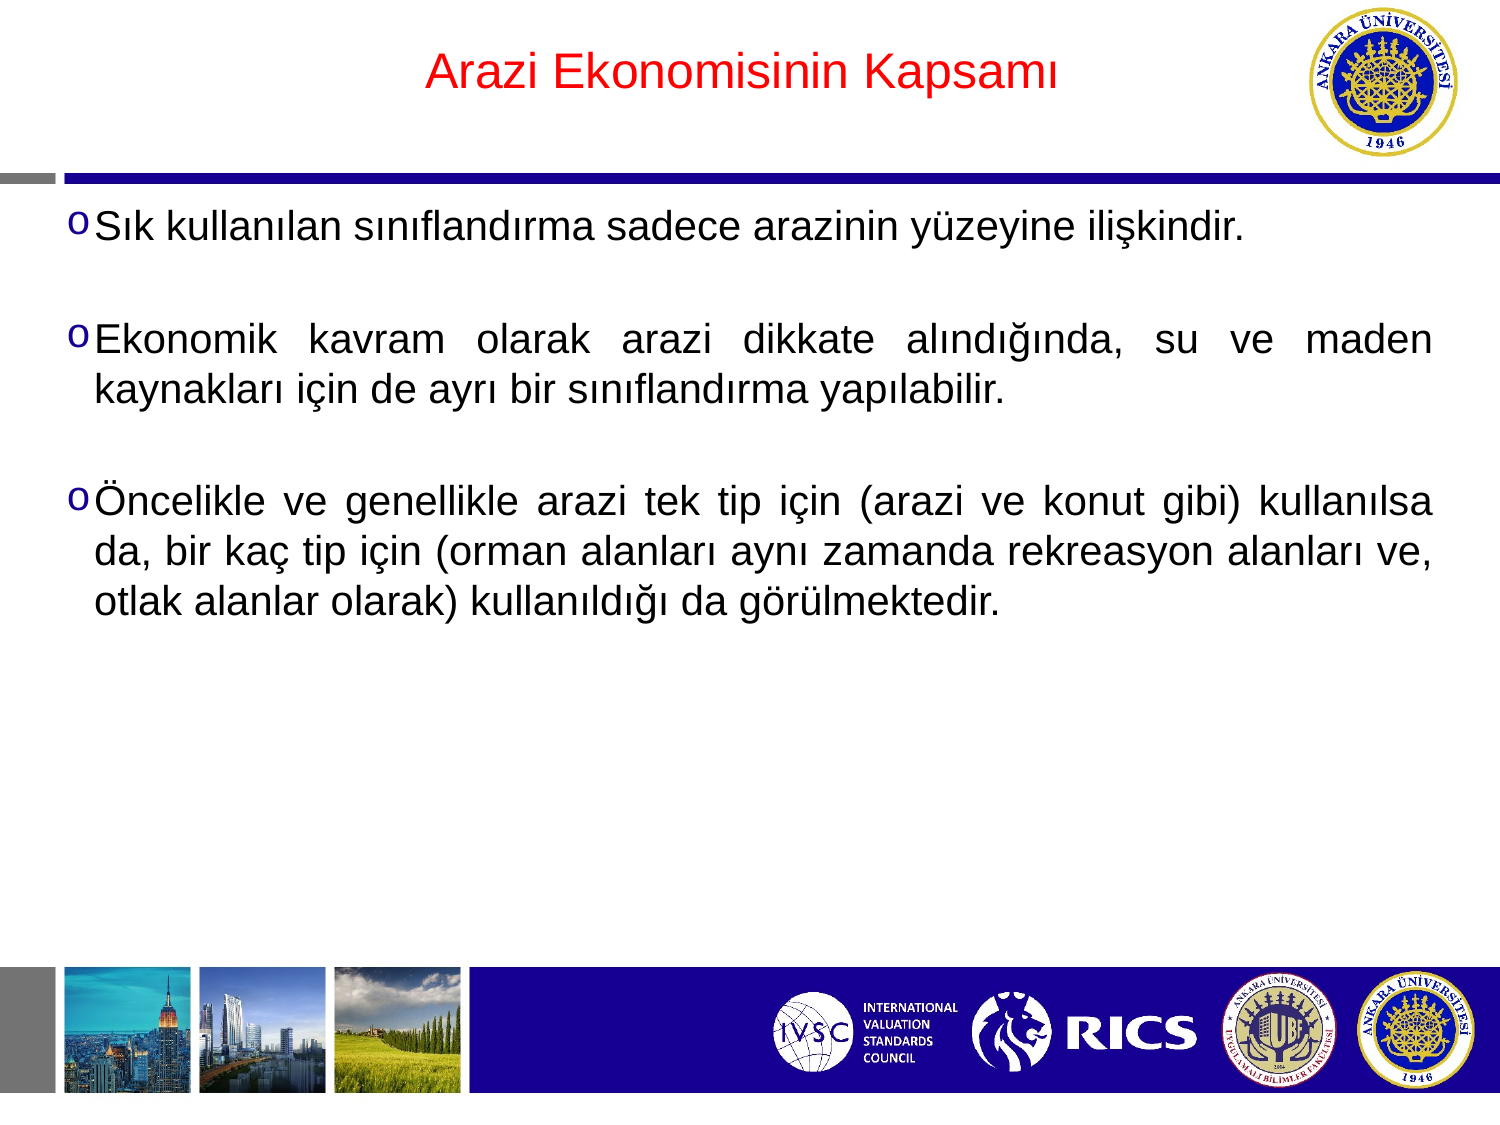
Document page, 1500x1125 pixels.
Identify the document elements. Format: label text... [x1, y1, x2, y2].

picture [0, 0, 1500, 1125]
list Sık kullanılan sınıflandırma sadece arazinin yüzeyine ilişkindir. Ekonomik kavram olarak arazi dikkate alındığında, su ve maden kaynakları için de ayrı bir sınıflandırma yapılabilir. Öncelikle ve genellikle arazi tek tip için (arazi ve konut gibi) kullanılsa da, bir kaç tip için (orman alanları aynı zamanda rekreasyon alanları ve, otlak alanlar olarak) kullanıldığı da görülmektedir. [51, 191, 1449, 925]
text_box Arazi Ekonomisinin Kapsamı [51, 30, 1449, 136]
